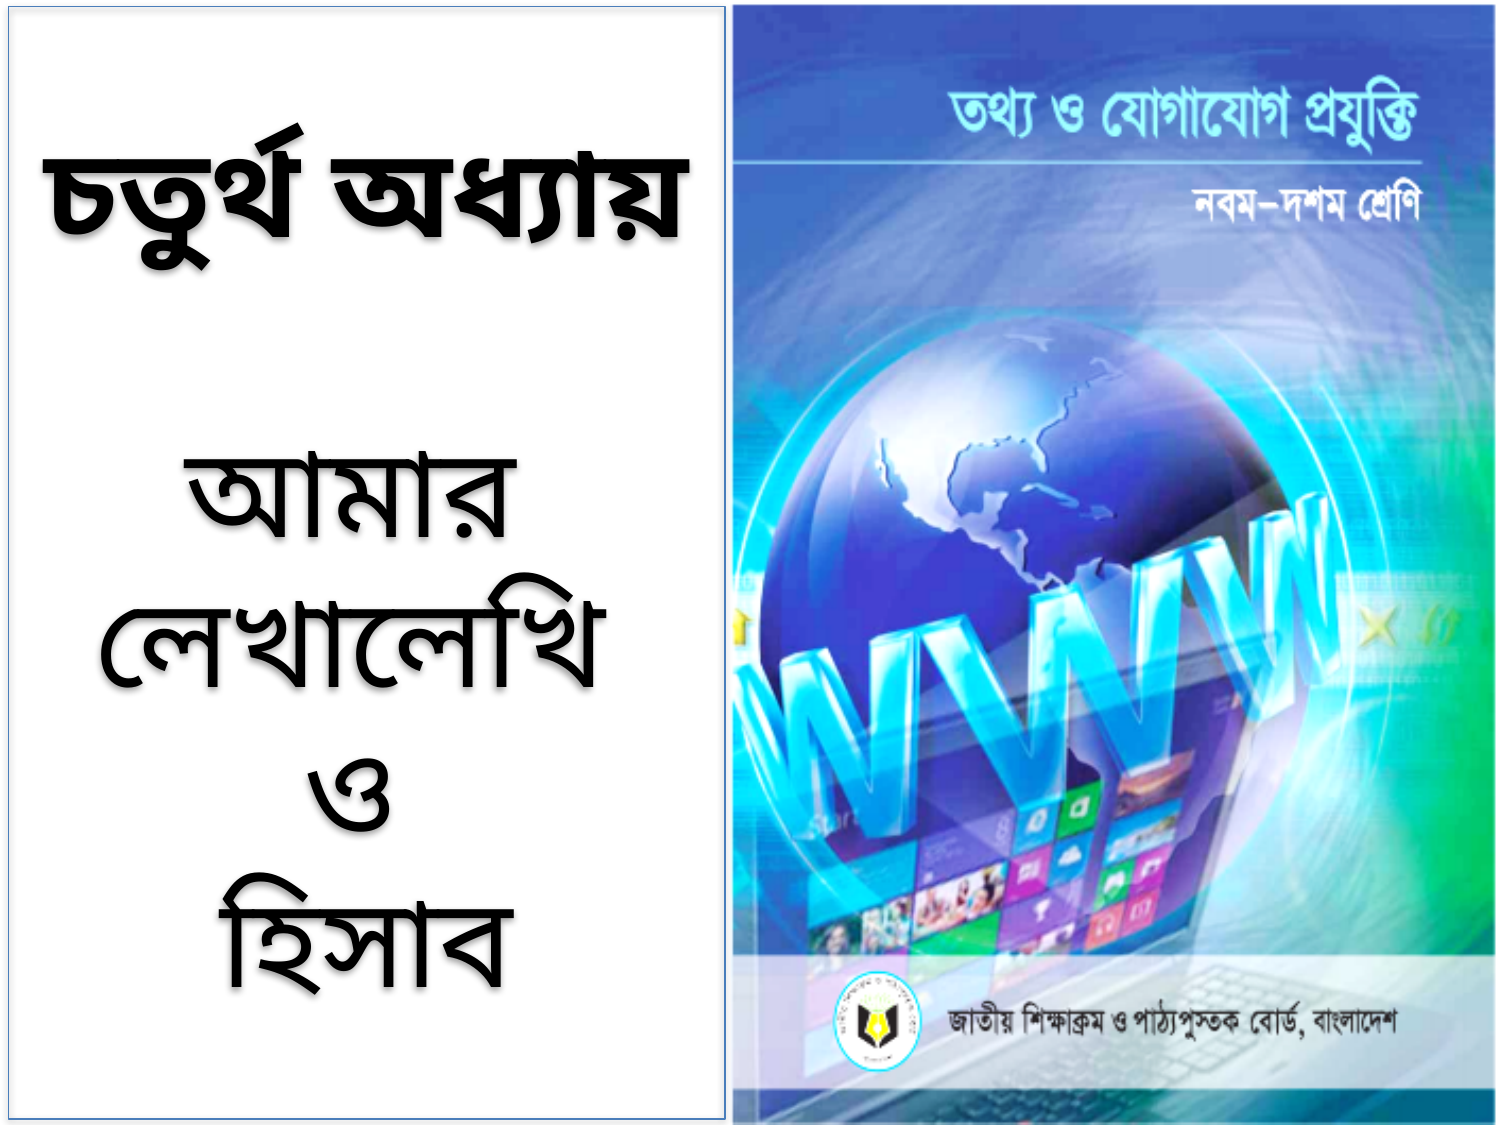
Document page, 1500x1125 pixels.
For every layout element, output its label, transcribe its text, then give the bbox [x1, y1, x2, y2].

picture [724, 0, 1500, 1125]
text_box চতুর্থ অধ্যায় আমার লেখালেখি ও হিসাব [8, 6, 719, 1120]
